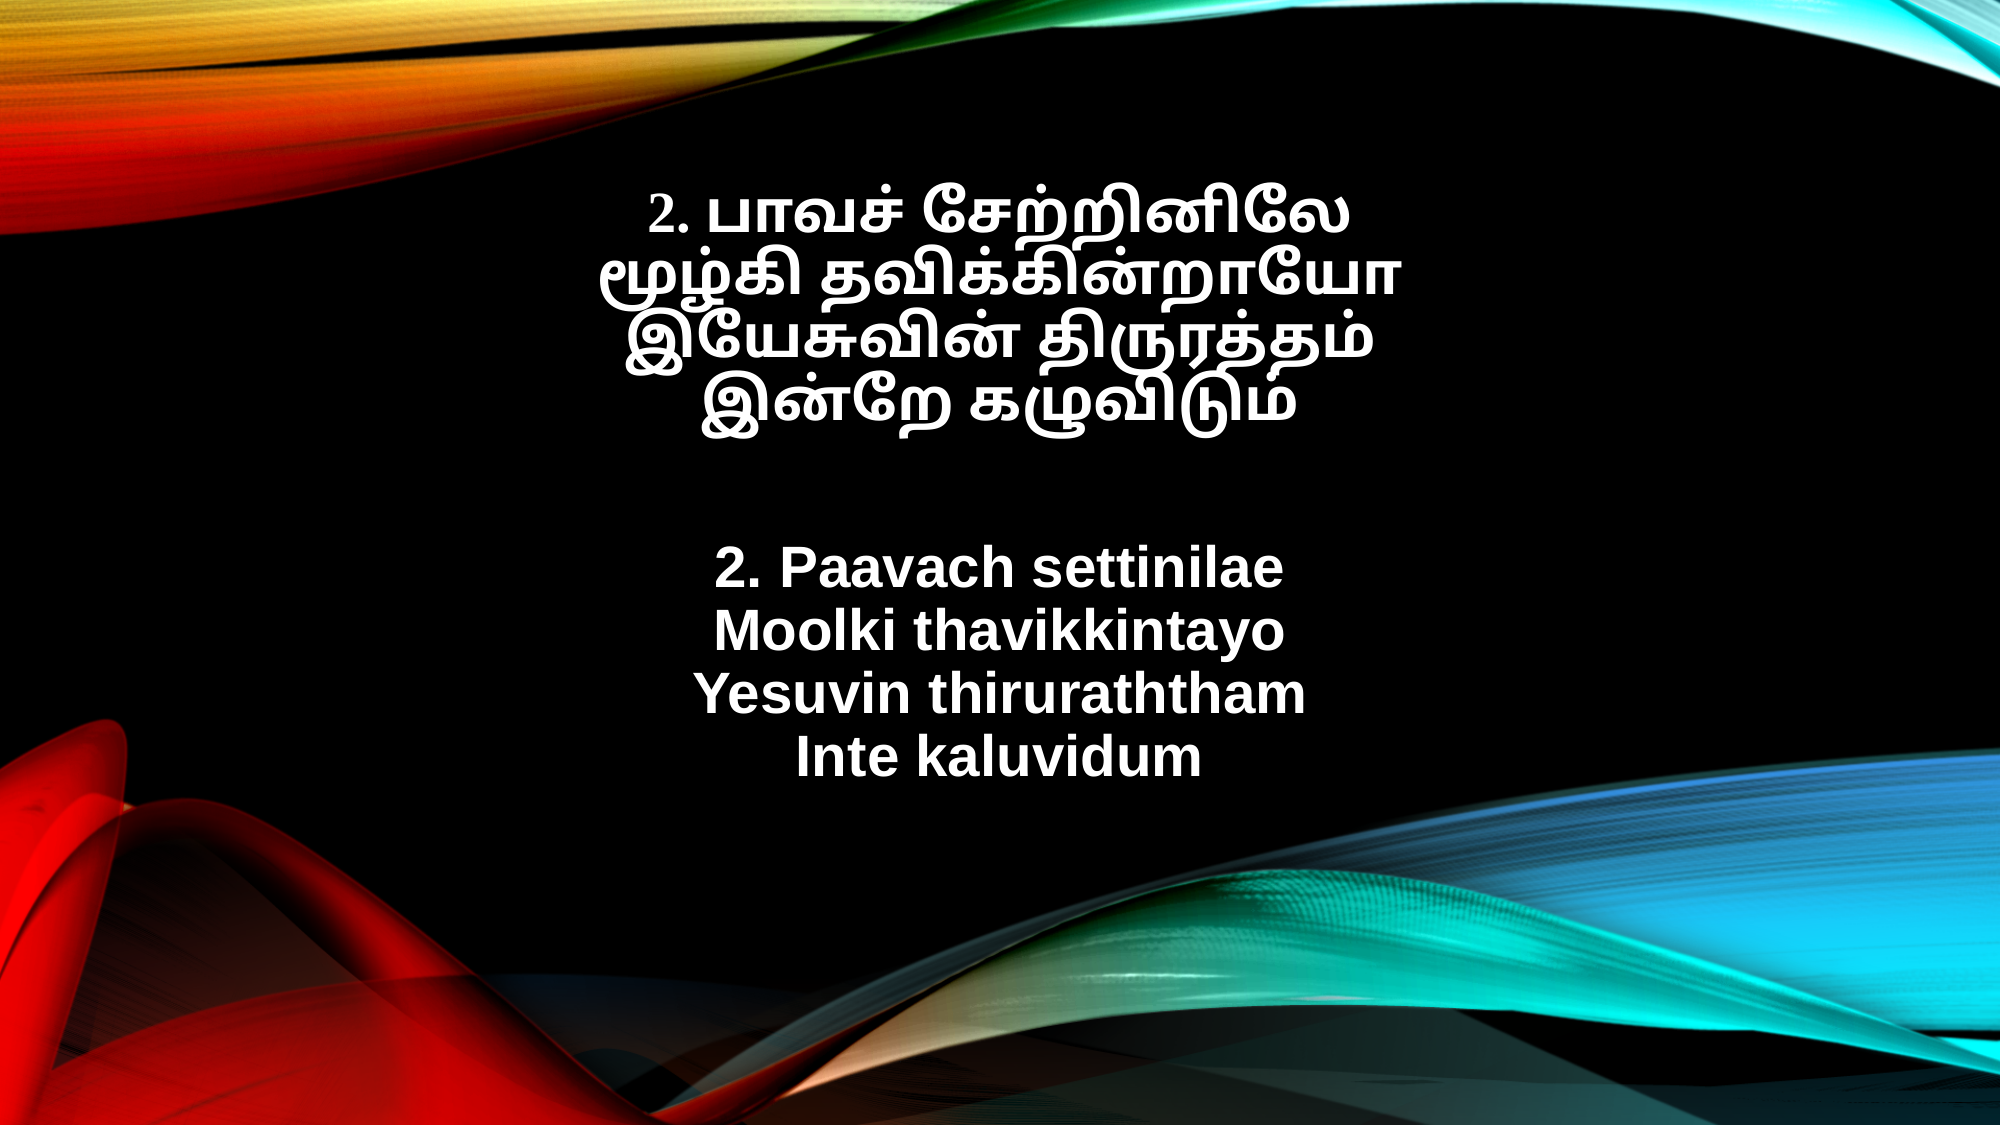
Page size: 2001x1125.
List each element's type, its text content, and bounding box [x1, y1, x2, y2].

subtitle 2. பாவச் சேற்றினிலே மூழ்கி தவிக்கின்றாயோ இயேசுவின் திருரத்தம் இன்றே கழுவிடும் 2. Paavach settinilae Moolki thavikkintayo Yesuvin thiruraththam Inte kaluvidum [0, 0, 2000, 1125]
